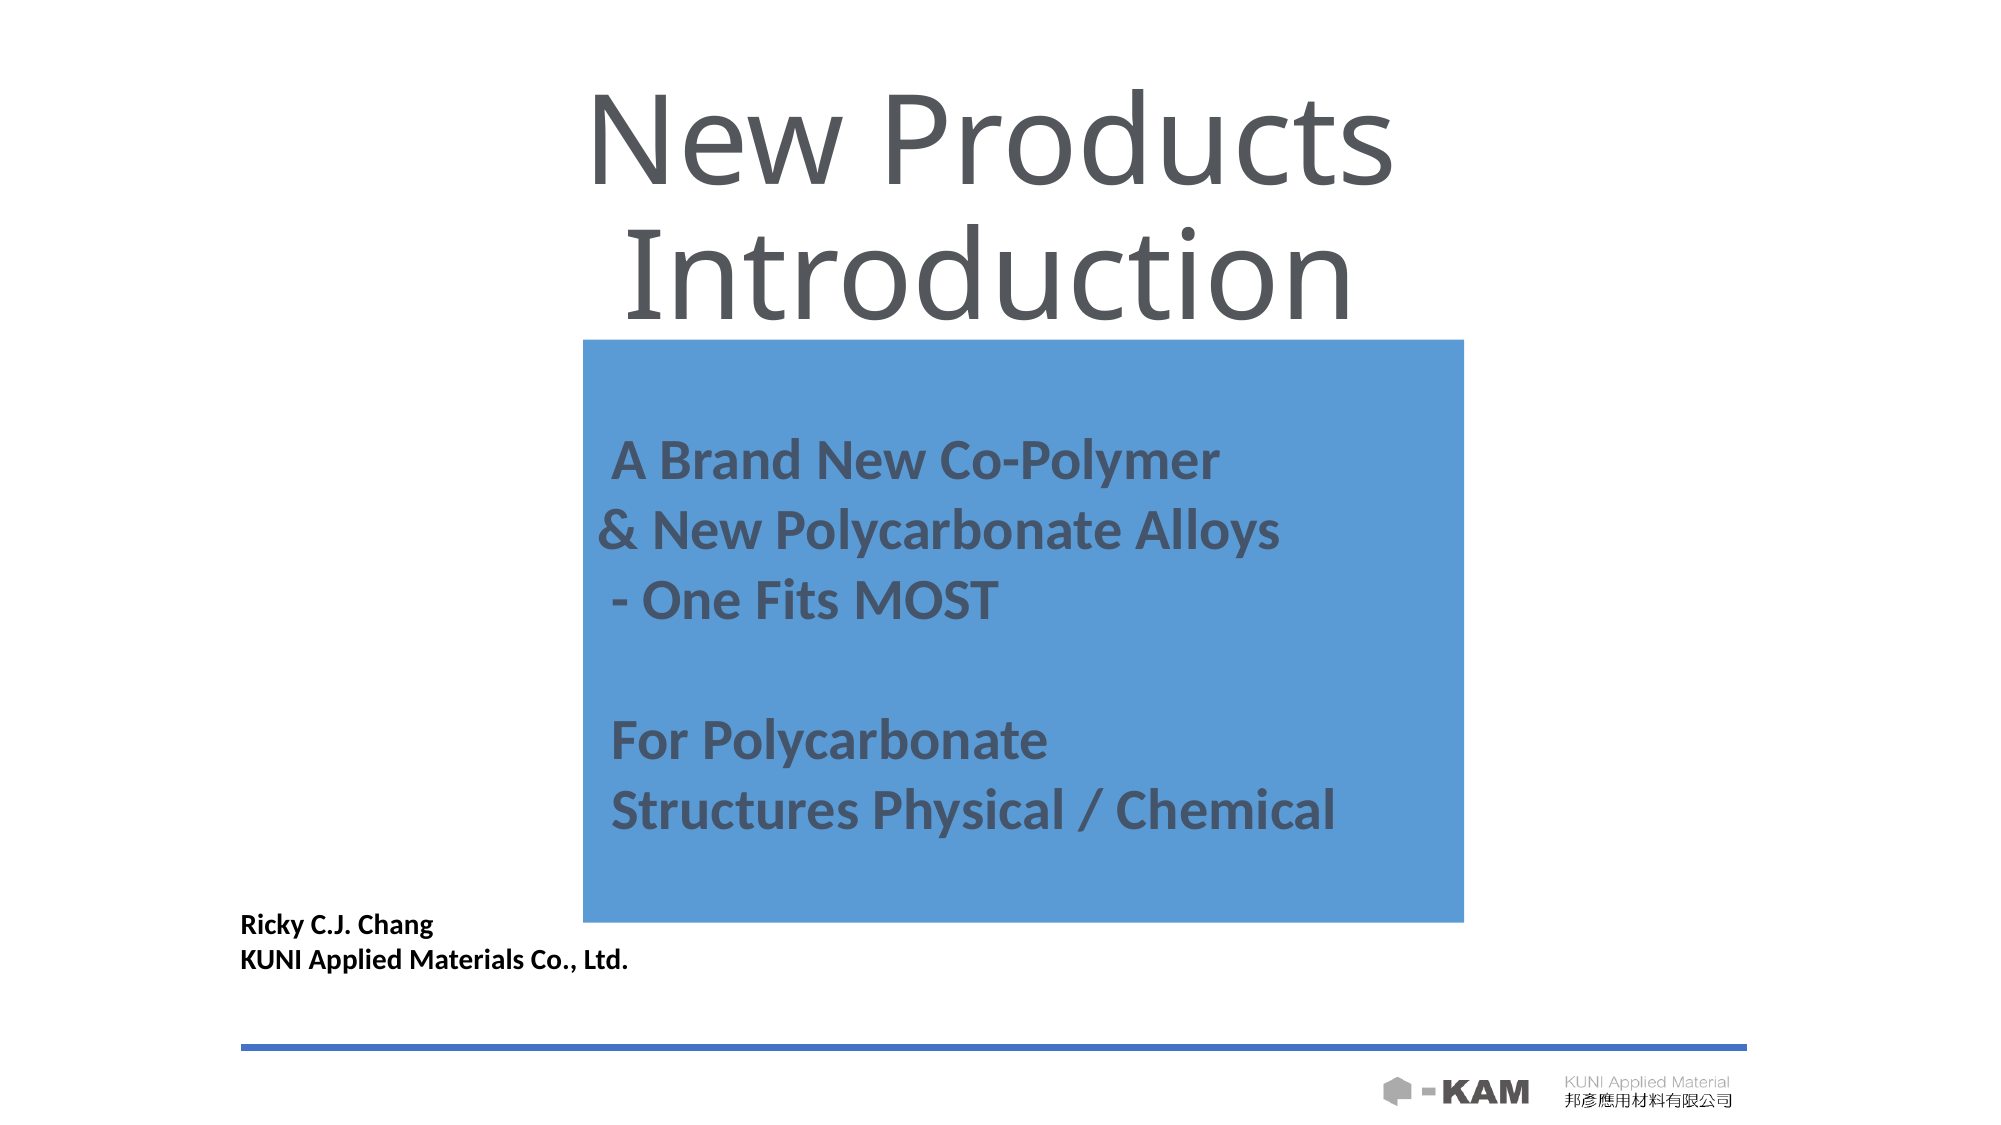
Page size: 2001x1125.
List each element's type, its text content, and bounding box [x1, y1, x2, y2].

text_box Ricky C.J. Chang KUNI Applied Materials Co., Ltd. [240, 835, 887, 1010]
text_box A Brand New Co-Polymer & New Polycarbonate Alloys - One Fits MOST For Polycarbonate Structures Physical / Chemical [583, 339, 1465, 923]
title New Products Introduction [240, 35, 1741, 355]
picture [1367, 1057, 1748, 1125]
